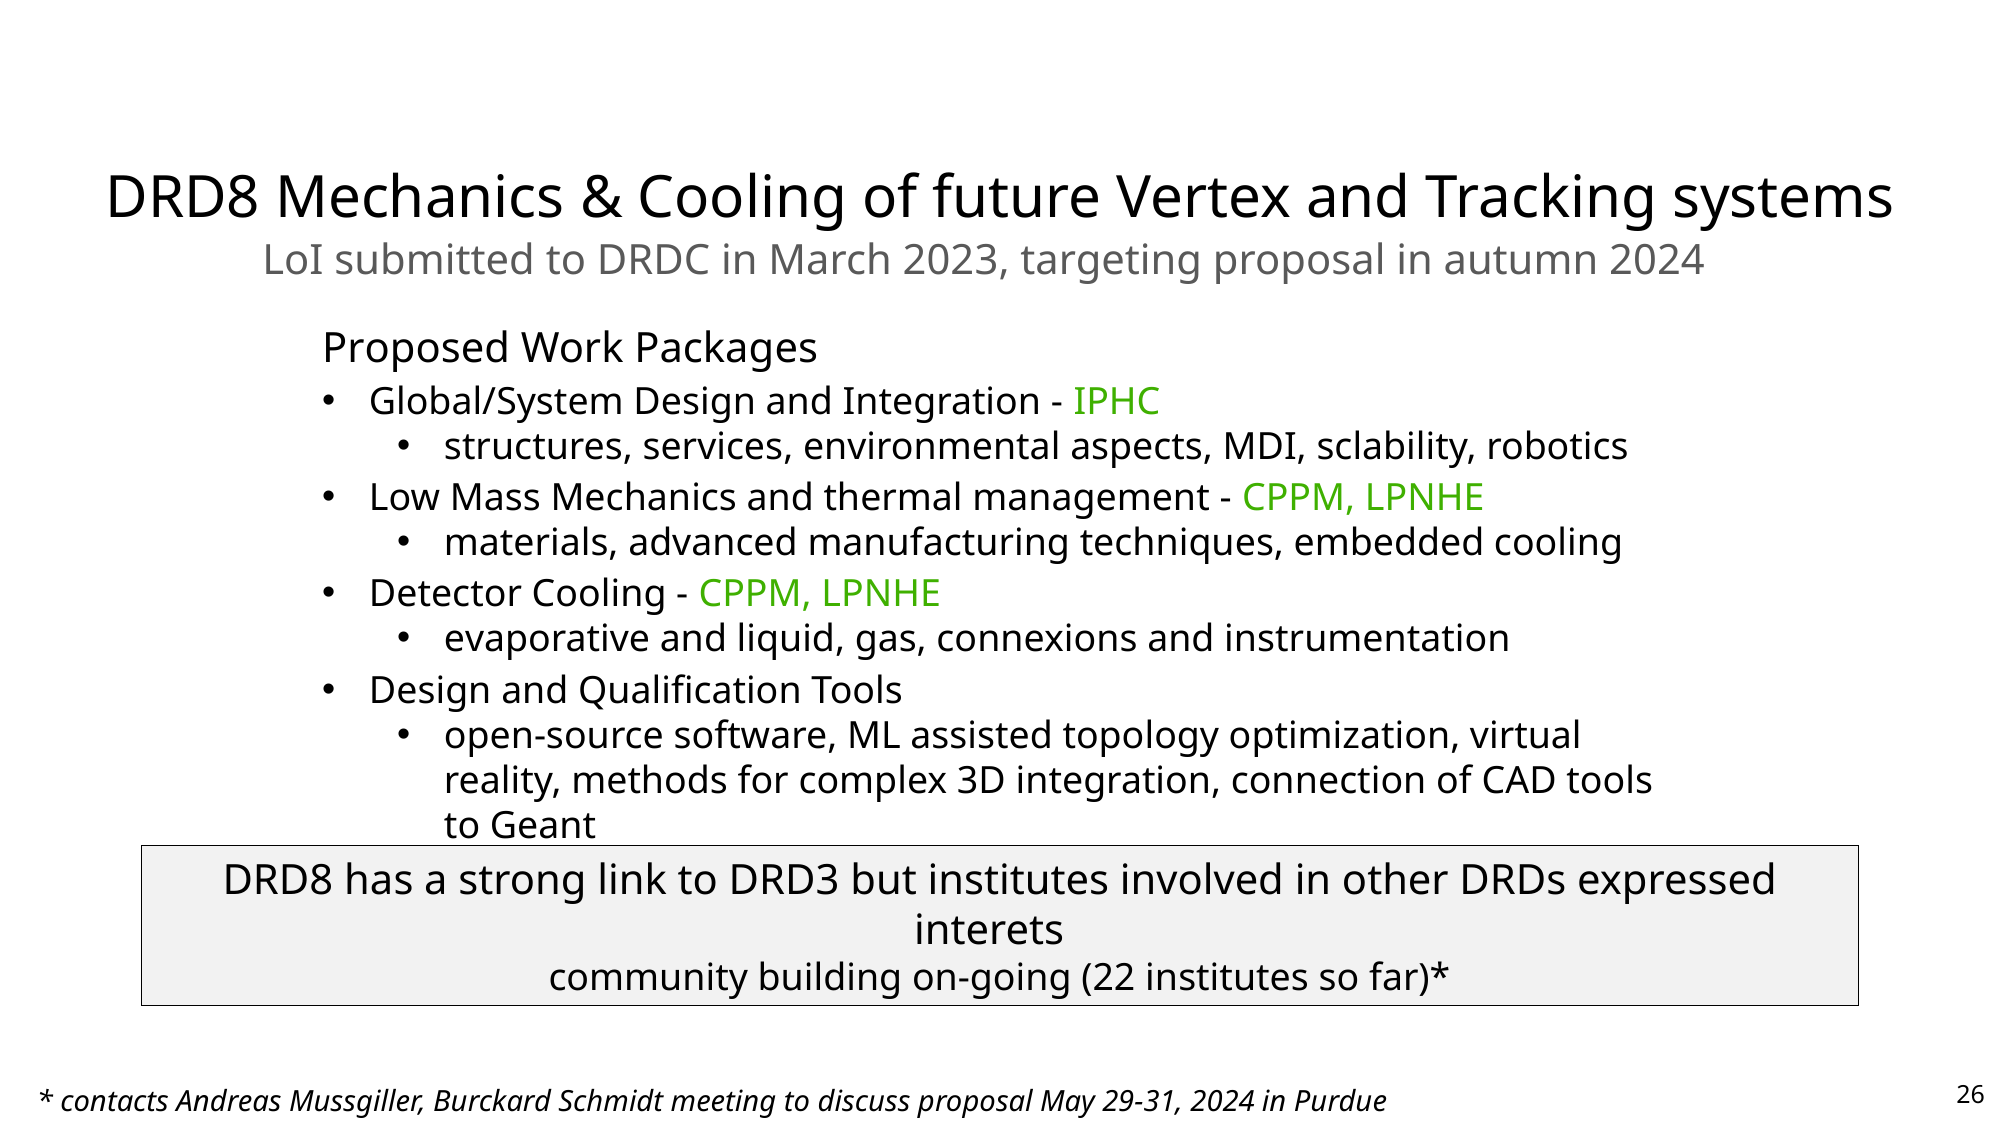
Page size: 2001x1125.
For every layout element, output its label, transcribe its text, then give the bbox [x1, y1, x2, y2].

text_box Proposed Work Packages Global/System Design and Integration - IPHC structures, services, environmental aspects, MDI, sclability, robotics Low Mass Mechanics and thermal management - CPPM, LPNHE materials, advanced manufacturing techniques, embedded cooling Detector Cooling - CPPM, LPNHE evaporative and liquid, gas, connexions and instrumentation Design and Qualification Tools open-source software, ML assisted topology optimization, virtual reality, methods for complex 3D integration, connection of CAD tools to Geant [307, 313, 1693, 845]
slide_number 26 [1780, 1065, 2000, 1125]
text_box DRD8 has a strong link to DRD3 but institutes involved in other DRDs expressed interets community building on-going (22 institutes so far)* [141, 845, 1859, 1006]
text_box * contacts Andreas Mussgiller, Burckard Schmidt meeting to discuss proposal May 29-31, 2024 in Purdue [0, 1074, 1430, 1125]
text_box DRD8 Mechanics & Cooling of future Vertex and Tracking systems LoI submitted to DRDC in March 2023, targeting proposal in autumn 2024 [87, 151, 1913, 291]
